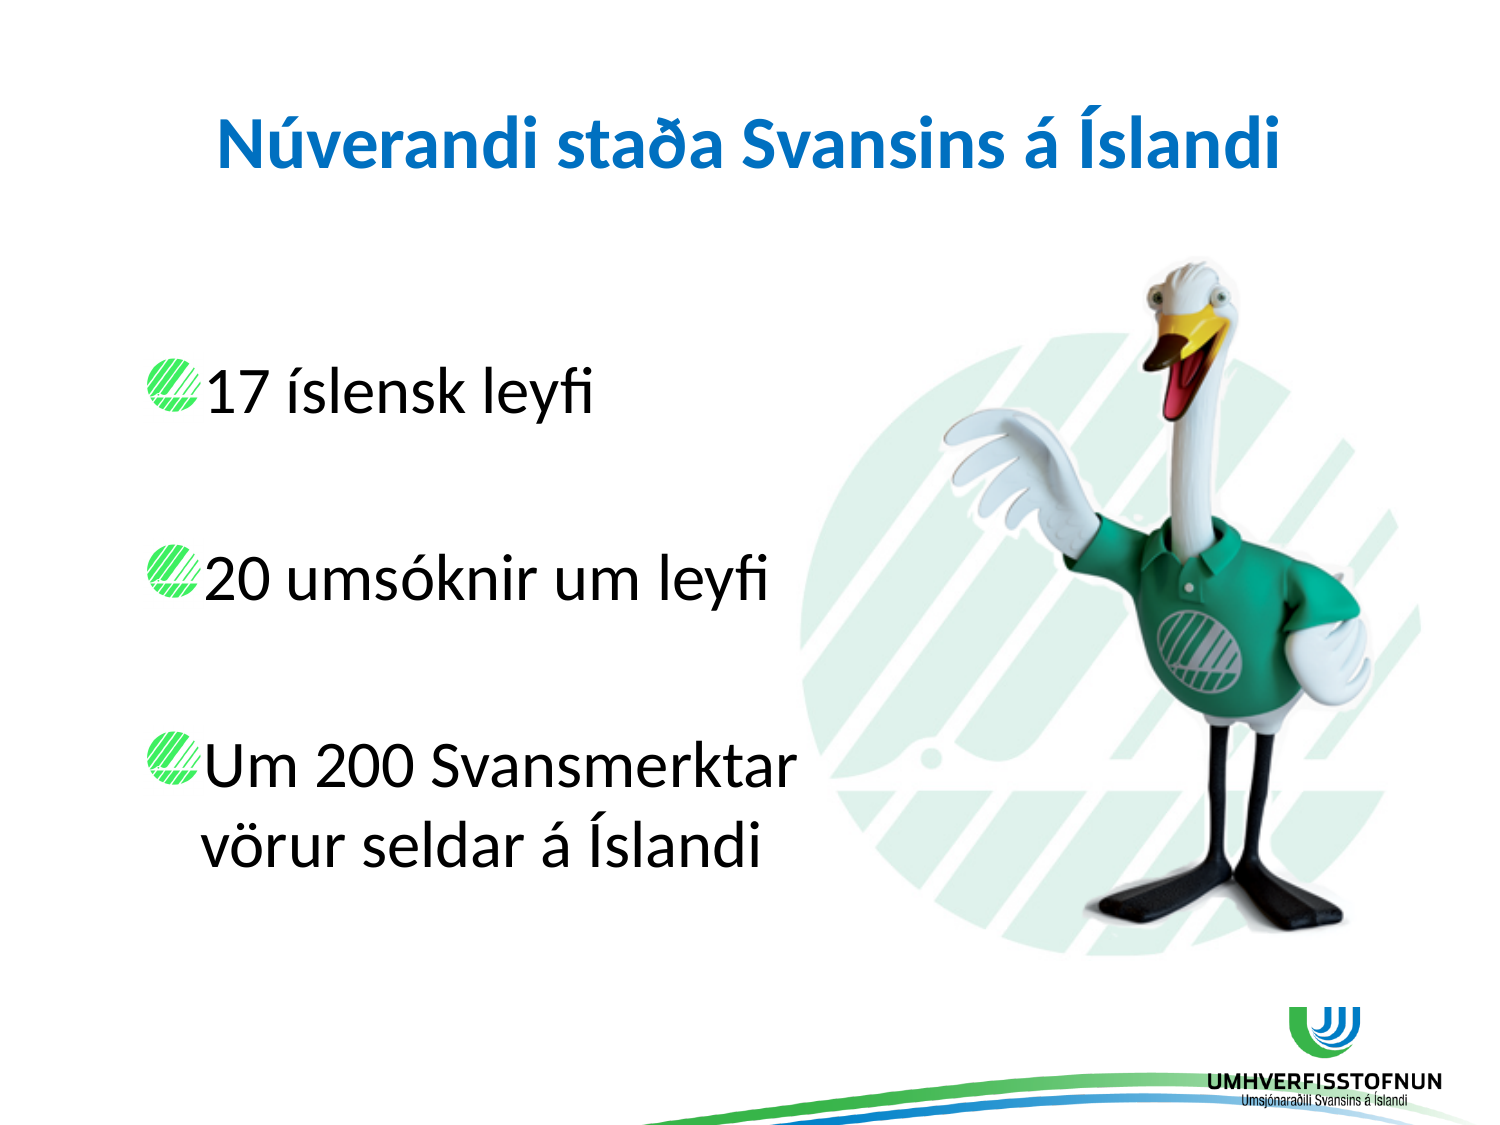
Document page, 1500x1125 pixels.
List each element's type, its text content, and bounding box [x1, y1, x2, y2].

picture [433, 1007, 1500, 1125]
picture [143, 538, 204, 609]
picture [685, 247, 1425, 962]
title Núverandi staða Svansins á Íslandi [75, 45, 1425, 233]
picture [143, 725, 204, 796]
picture [143, 352, 204, 423]
list 17 íslensk leyfi 20 umsóknir um leyfi Um 200 Svansmerktar vörur seldar á Íslandi [128, 339, 931, 1015]
